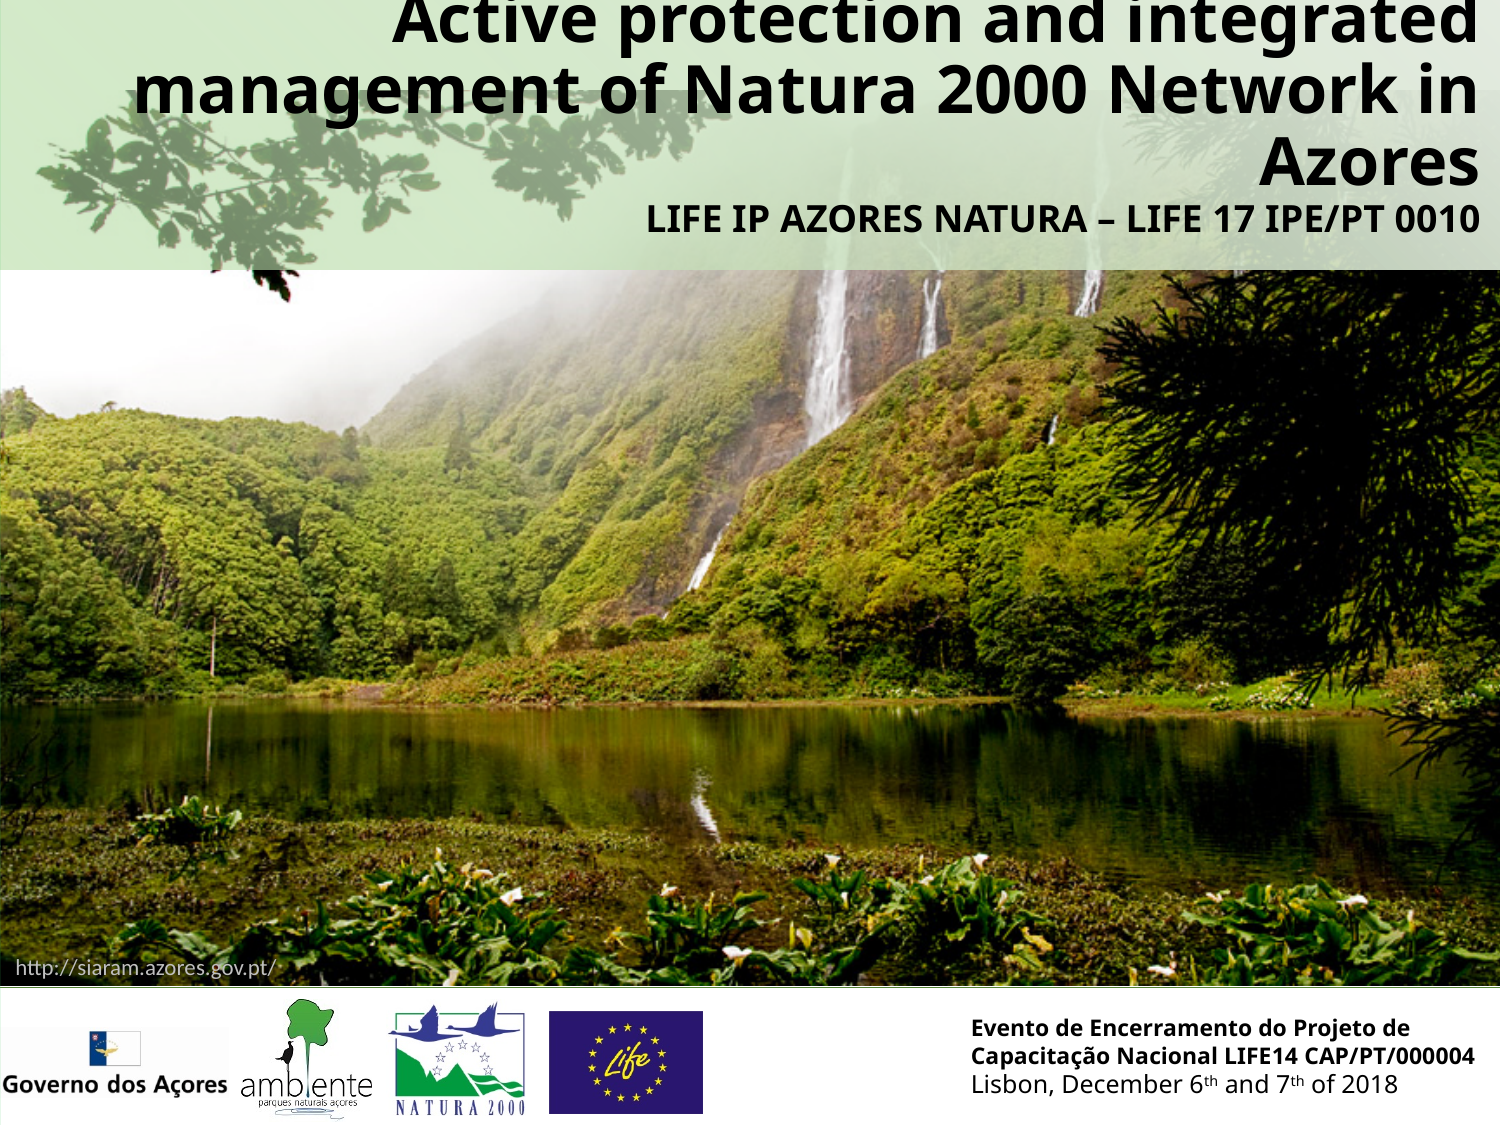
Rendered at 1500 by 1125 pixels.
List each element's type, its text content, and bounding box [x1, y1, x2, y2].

title Active protection and integrated management of Natura 2000 Network in Azores LIFE IP AZORES NATURA – LIFE 17 IPE/PT 0010 [1, 0, 1497, 89]
text_box Evento de Encerramento do Projeto de Capacitação Nacional LIFE14 CAP/PT/000004 Lisbon, December 6th and 7th of 2018 [956, 1006, 1491, 1107]
picture [549, 1011, 703, 1114]
picture [0, 1027, 229, 1098]
picture [241, 999, 372, 1122]
picture [0, 89, 1500, 986]
picture [386, 999, 526, 1116]
